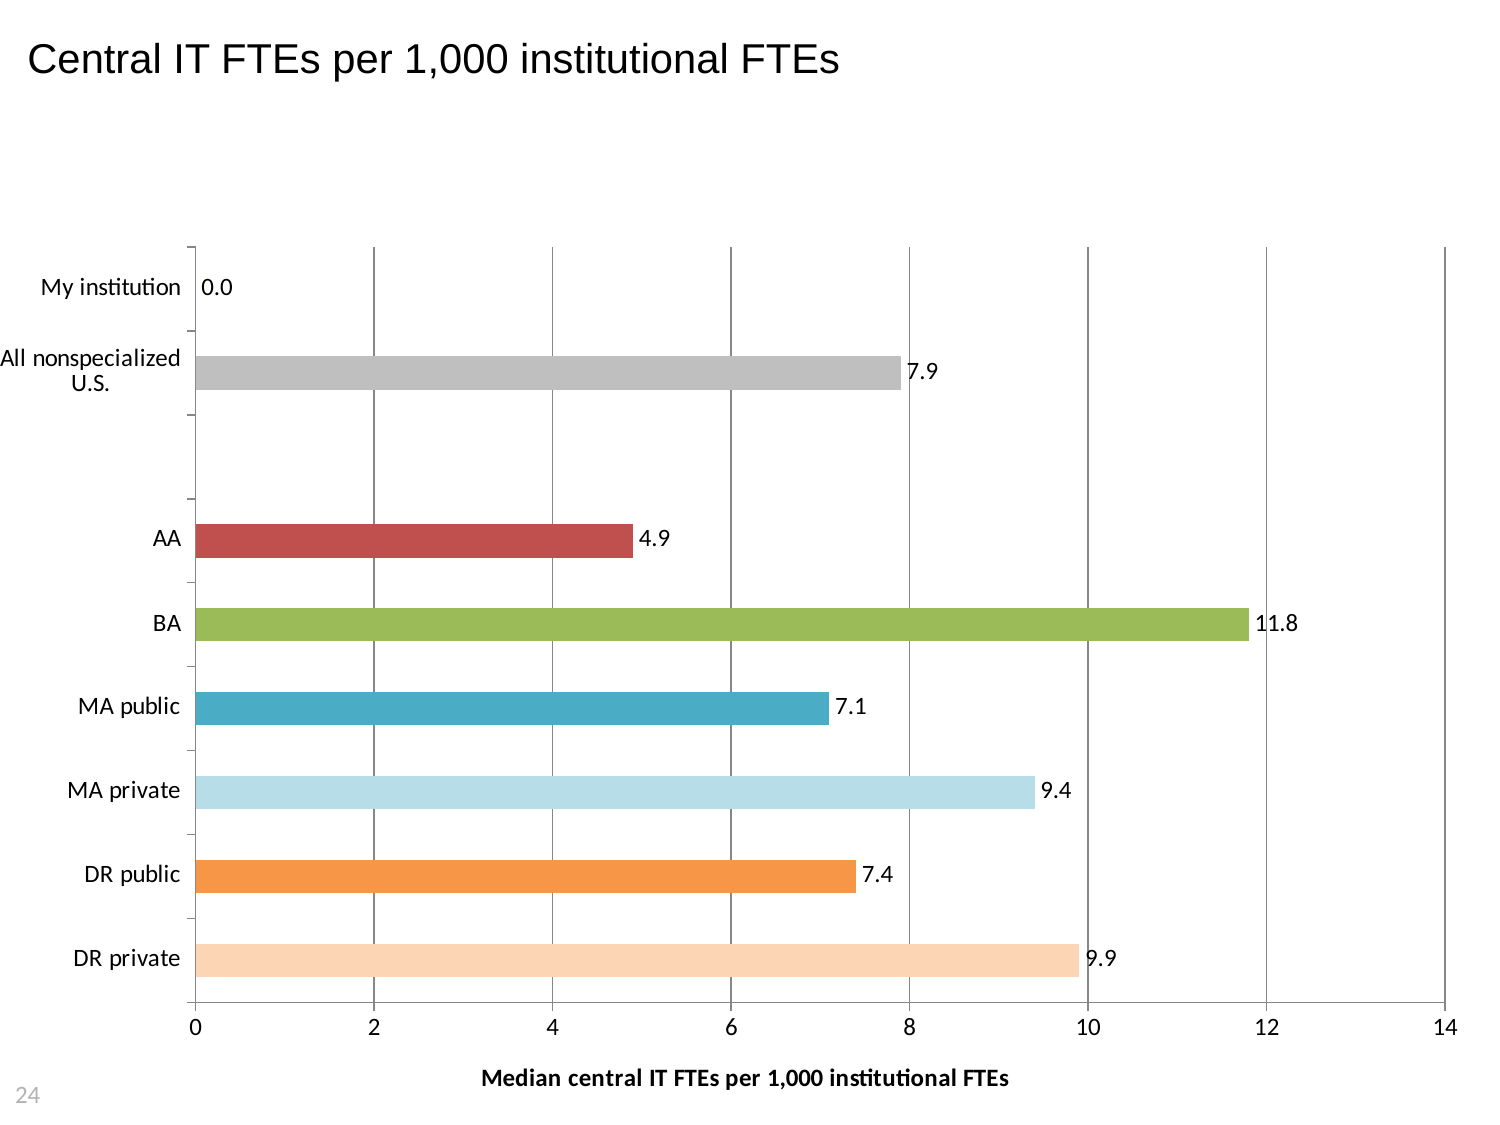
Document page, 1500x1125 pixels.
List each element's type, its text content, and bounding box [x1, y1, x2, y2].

title Central IT FTEs per 1,000 institutional FTEs [12, 24, 1416, 176]
chart [0, 228, 1488, 1125]
